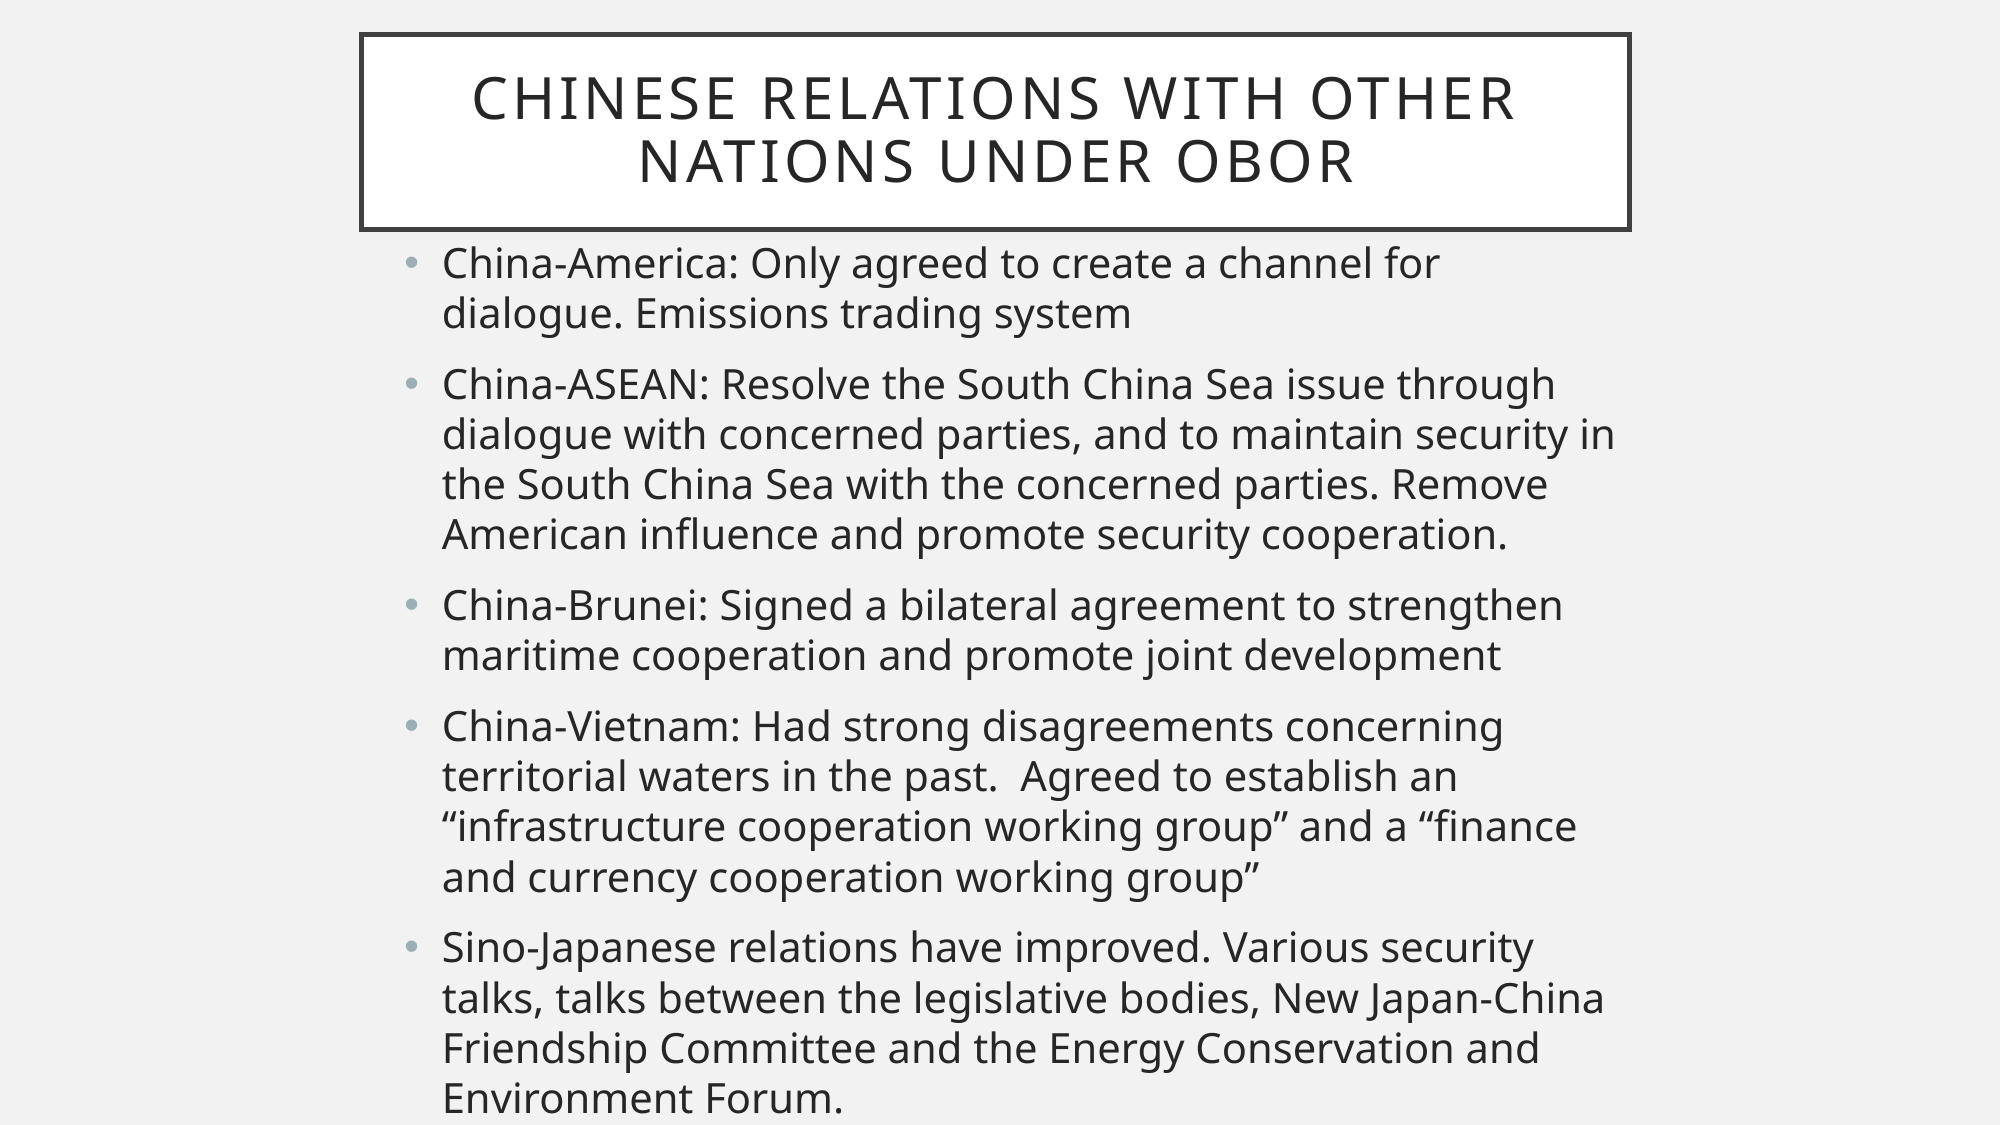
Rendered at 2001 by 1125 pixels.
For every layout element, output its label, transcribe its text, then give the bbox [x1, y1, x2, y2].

list China-America: Only agreed to create a channel for dialogue. Emissions trading system China-ASEAN: Resolve the South China Sea issue through dialogue with concerned parties, and to maintain security in the South China Sea with the concerned parties. Remove American influence and promote security cooperation. China-Brunei: Signed a bilateral agreement to strengthen maritime cooperation and promote joint development China-Vietnam: Had strong disagreements concerning territorial waters in the past. Agreed to establish an “infrastructure cooperation working group” and a “finance and currency cooperation working group” Sino-Japanese relations have improved. Various security talks, talks between the legislative bodies, New Japan-China Friendship Committee and the Energy Conservation and Environment Forum. [389, 229, 1634, 1125]
title Chinese relations with other nations under obor [359, 32, 1632, 232]
